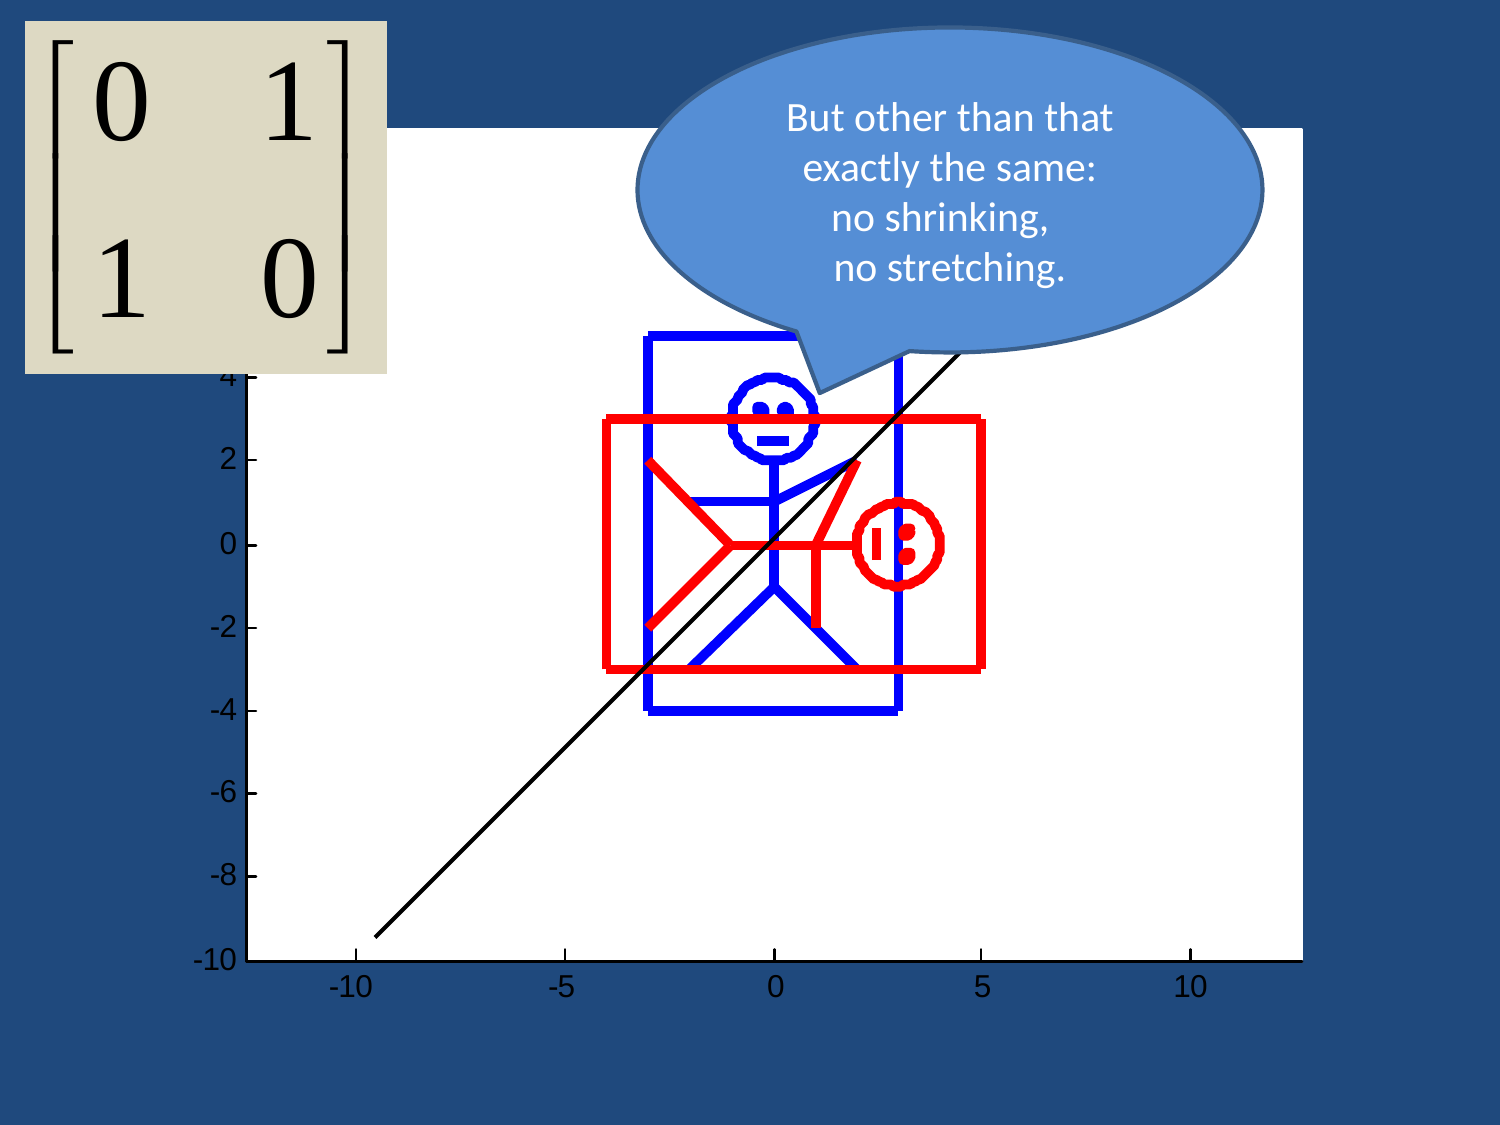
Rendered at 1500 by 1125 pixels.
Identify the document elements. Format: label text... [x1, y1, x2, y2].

picture [68, 51, 1432, 1074]
text_box But other than that exactly the same: no shrinking, no stretching. [787, 25, 1113, 49]
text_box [374, 112, 1201, 938]
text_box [24, 21, 388, 375]
